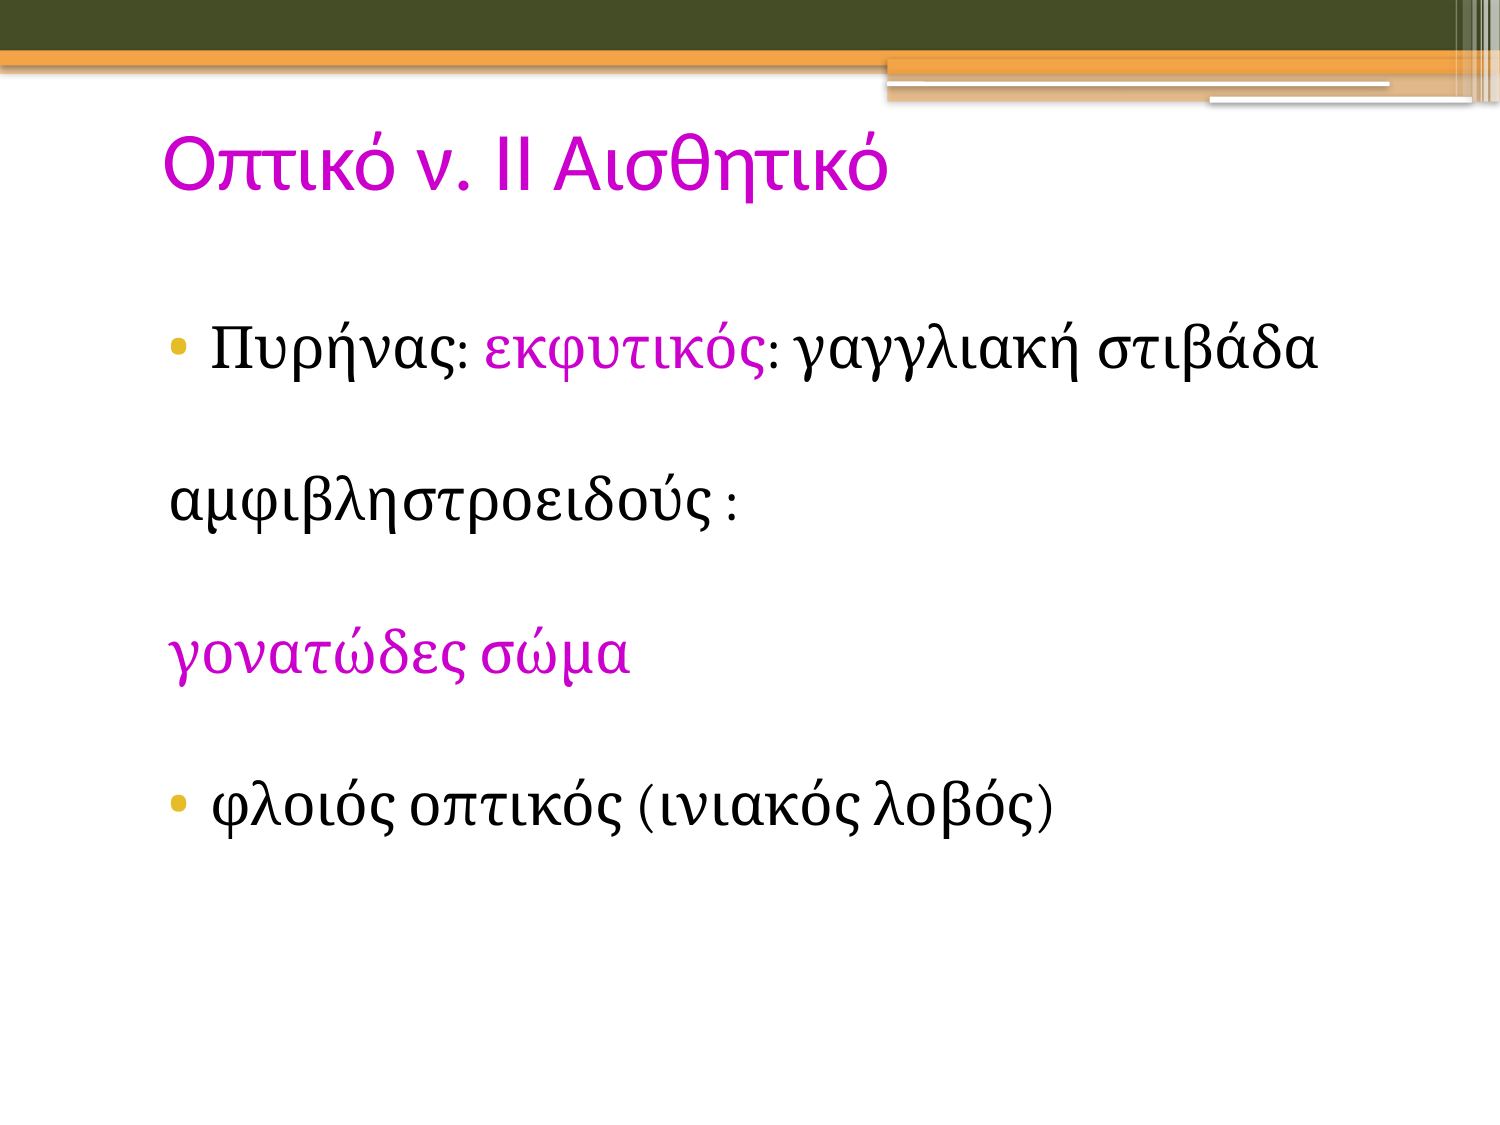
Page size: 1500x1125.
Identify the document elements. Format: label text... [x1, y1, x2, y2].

list Πυρήνας: εκφυτικός: γαγγλιακή στιβάδα αμφιβληστροειδούς : γονατώδες σώμα φλοιός οπτικός (ινιακός λοβός) [135, 302, 1450, 991]
title Οπτικό ν. ΙΙ Αισθητικό [147, 40, 1451, 275]
